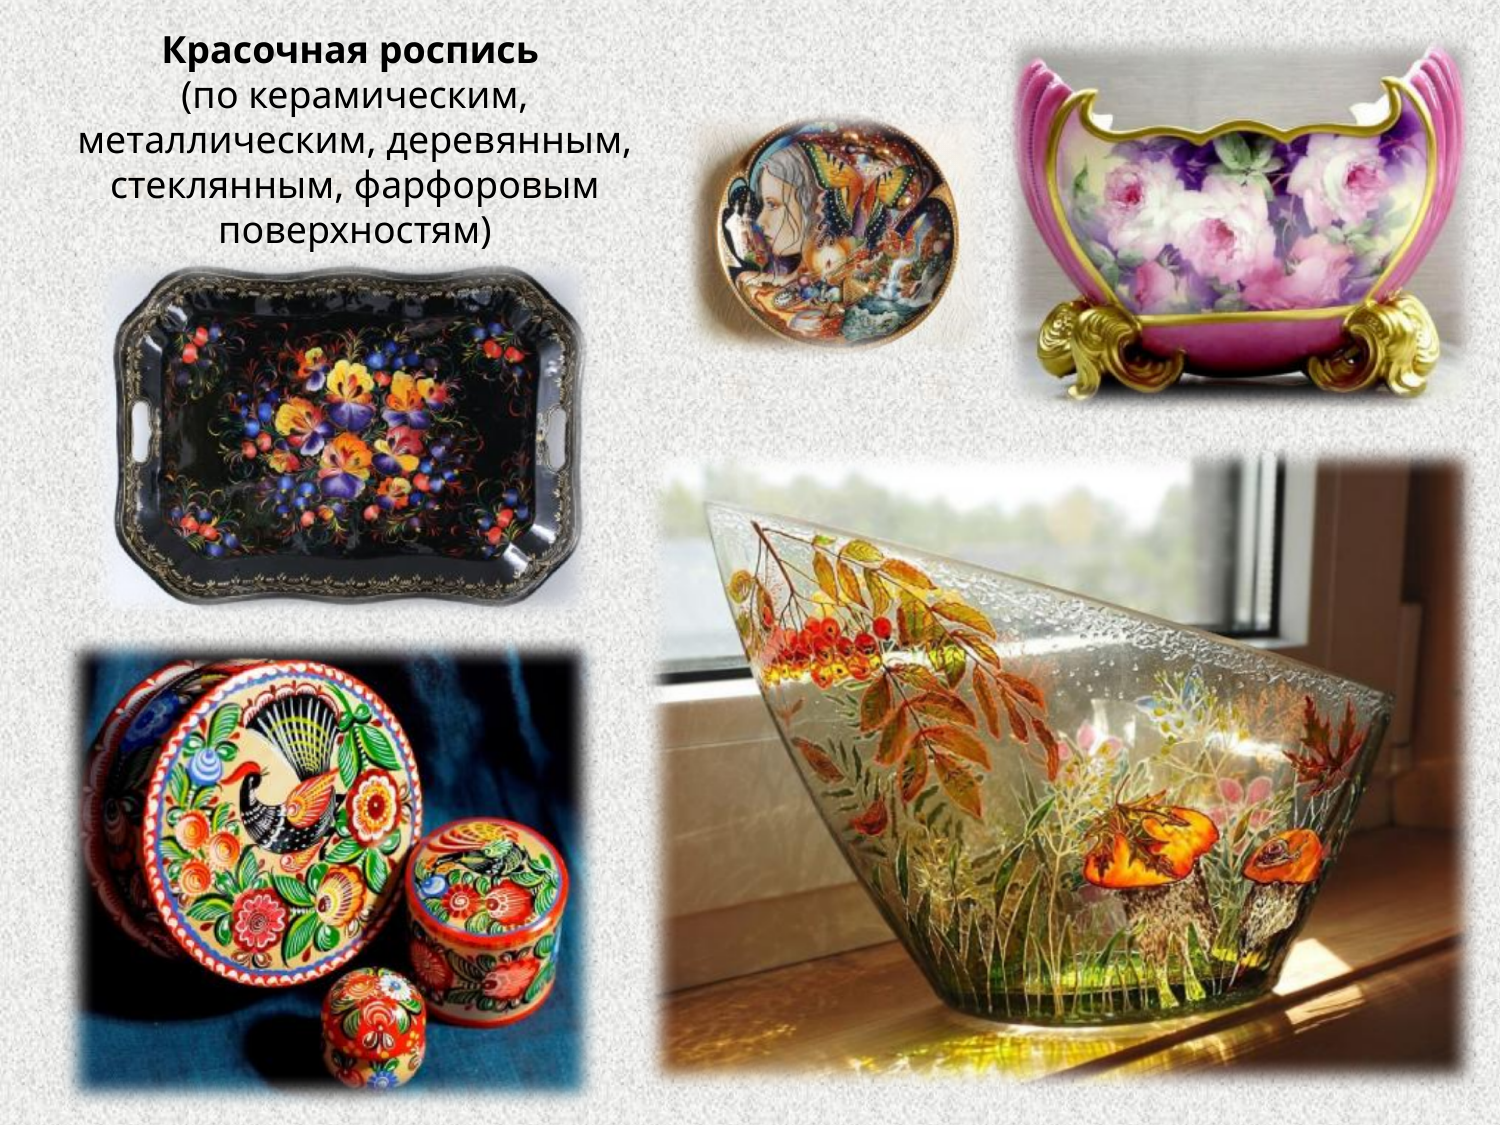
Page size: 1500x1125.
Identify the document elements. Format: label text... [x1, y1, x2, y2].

picture [0, 0, 1500, 1125]
text_box Красочная роспись (по керамическим, металлическим, деревянным, стеклянным, фарфоровым поверхностям) [18, 19, 692, 259]
